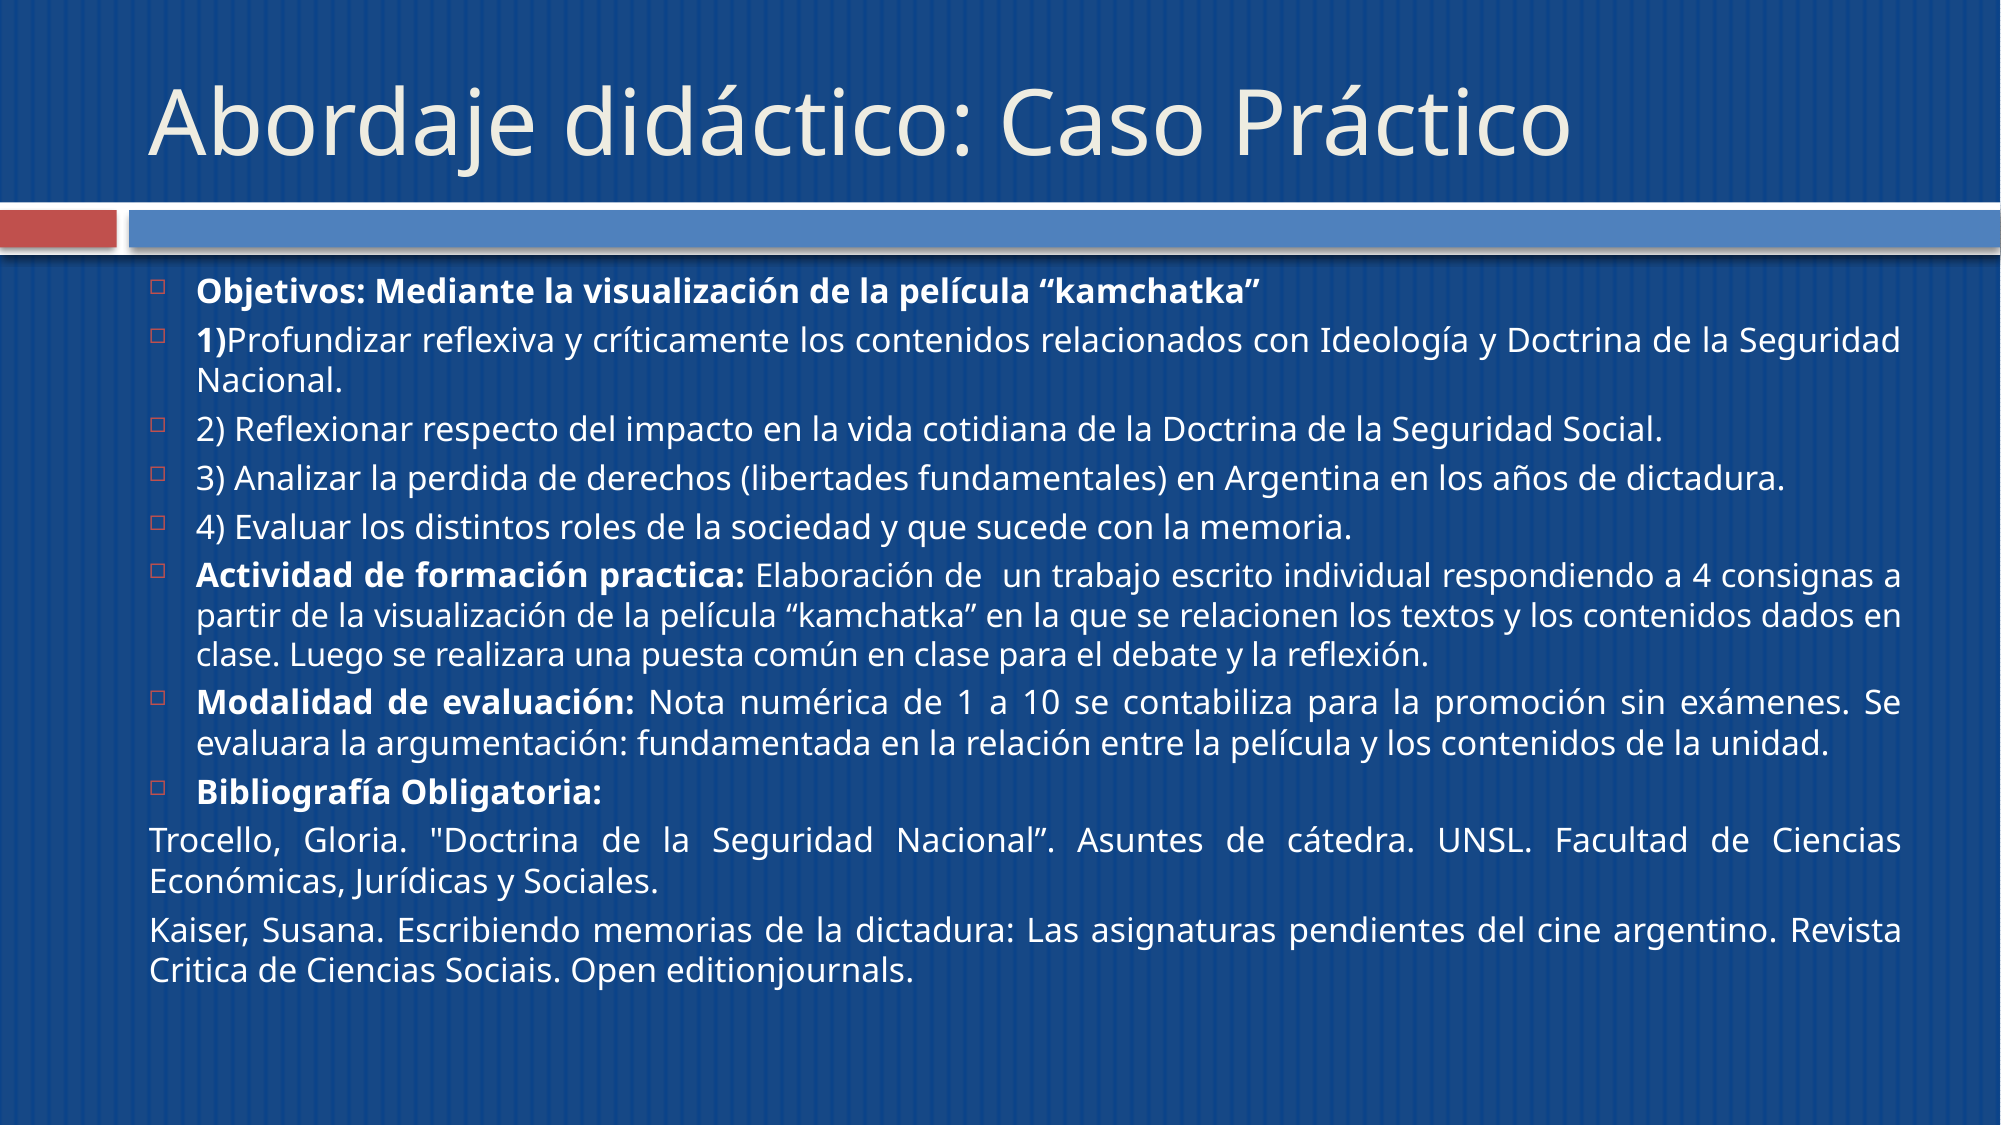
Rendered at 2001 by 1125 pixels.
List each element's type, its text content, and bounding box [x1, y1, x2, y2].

list Objetivos: Mediante la visualización de la película “kamchatka” 1)Profundizar reflexiva y críticamente los contenidos relacionados con Ideología y Doctrina de la Seguridad Nacional. 2) Reflexionar respecto del impacto en la vida cotidiana de la Doctrina de la Seguridad Social. 3) Analizar la perdida de derechos (libertades fundamentales) en Argentina en los años de dictadura. 4) Evaluar los distintos roles de la sociedad y que sucede con la memoria. Actividad de formación practica: Elaboración de un trabajo escrito individual respondiendo a 4 consignas a partir de la visualización de la película “kamchatka” en la que se relacionen los textos y los contenidos dados en clase. Luego se realizara una puesta común en clase para el debate y la reflexión. Modalidad de evaluación: Nota numérica de 1 a 10 se contabiliza para la promoción sin exámenes. Se evaluara la argumentación: fundamentada en la relación entre la película y los contenidos de la unidad. Bibliografía Obligatoria: Trocello, Gloria. "Doctrina de la Seguridad Nacional”. Asuntes de cátedra. UNSL. Facultad de Ciencias Económicas, Jurídicas y Sociales. Kaiser, Susana. Escribiendo memorias de la dictadura: Las asignaturas pendientes del cine argentino. Revista Critica de Ciencias Sociais. Open editionjournals. [133, 262, 1918, 1000]
title Abordaje didáctico: Caso Práctico [133, 37, 1918, 200]
